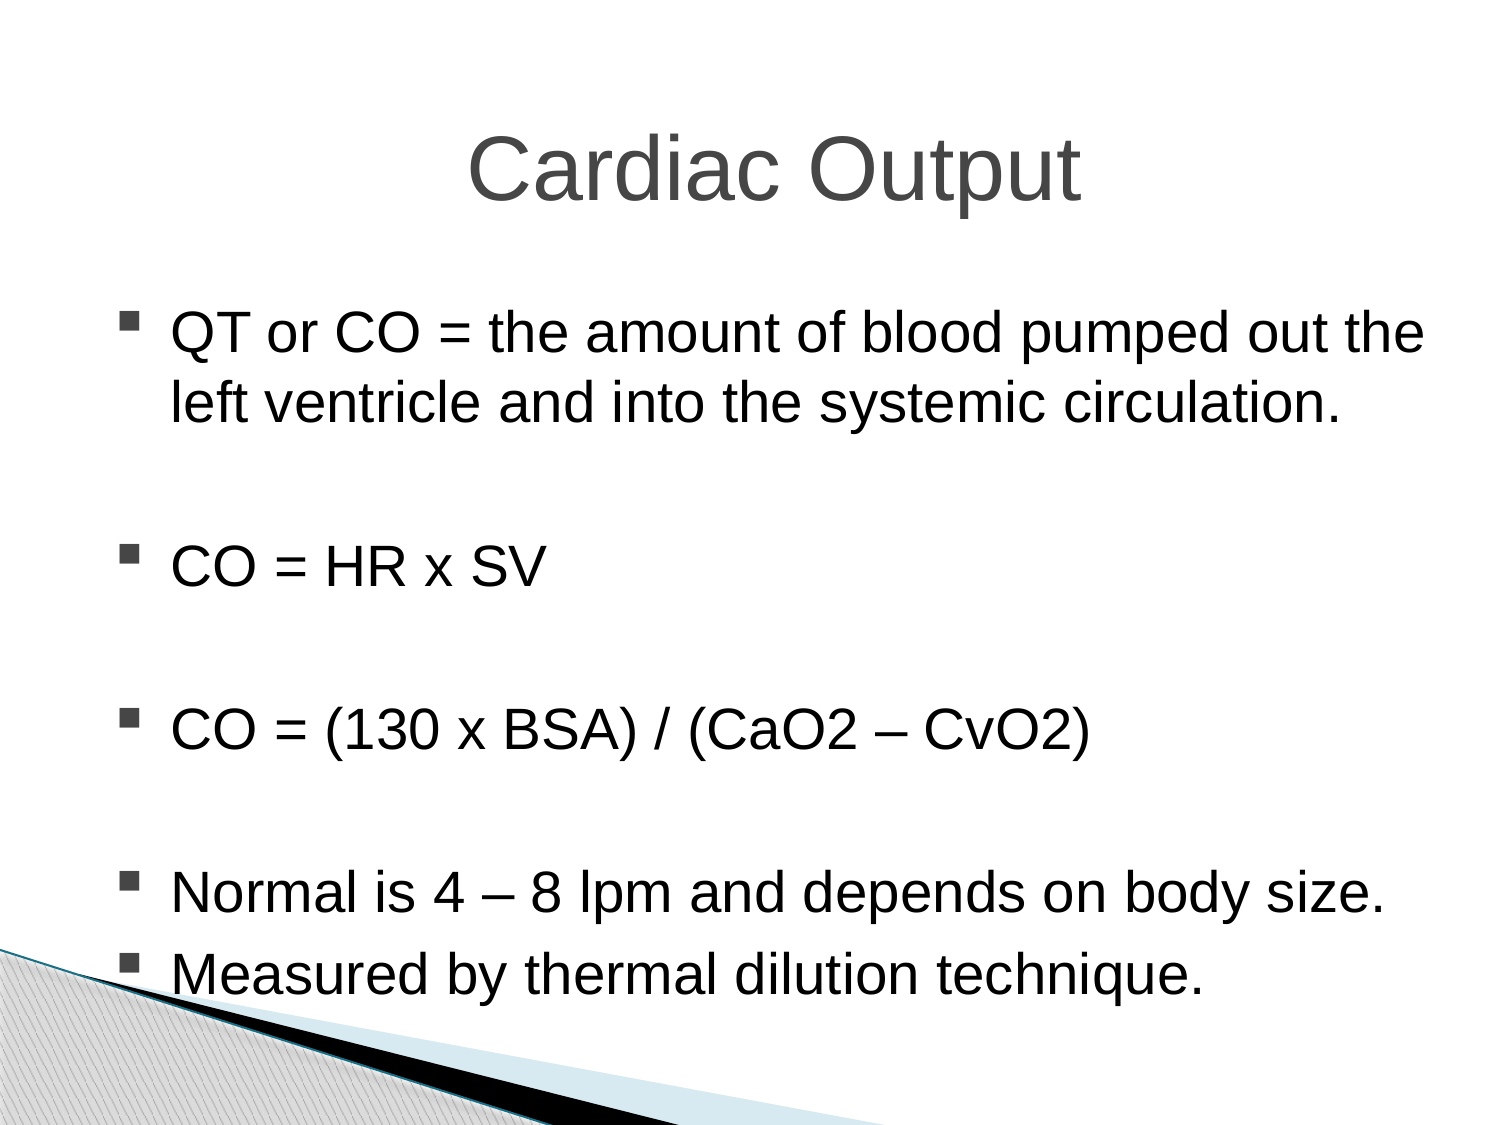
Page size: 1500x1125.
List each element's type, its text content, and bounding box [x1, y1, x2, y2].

text_box Cardiac Output [99, 69, 1450, 258]
text_box QT or CO = the amount of blood pumped out the left ventricle and into the systemic circulation. CO = HR x SV CO = (130 x BSA) / (CaO2 – CvO2) Normal is 4 – 8 lpm and depends on body size. Measured by thermal dilution technique. [99, 287, 1450, 1025]
